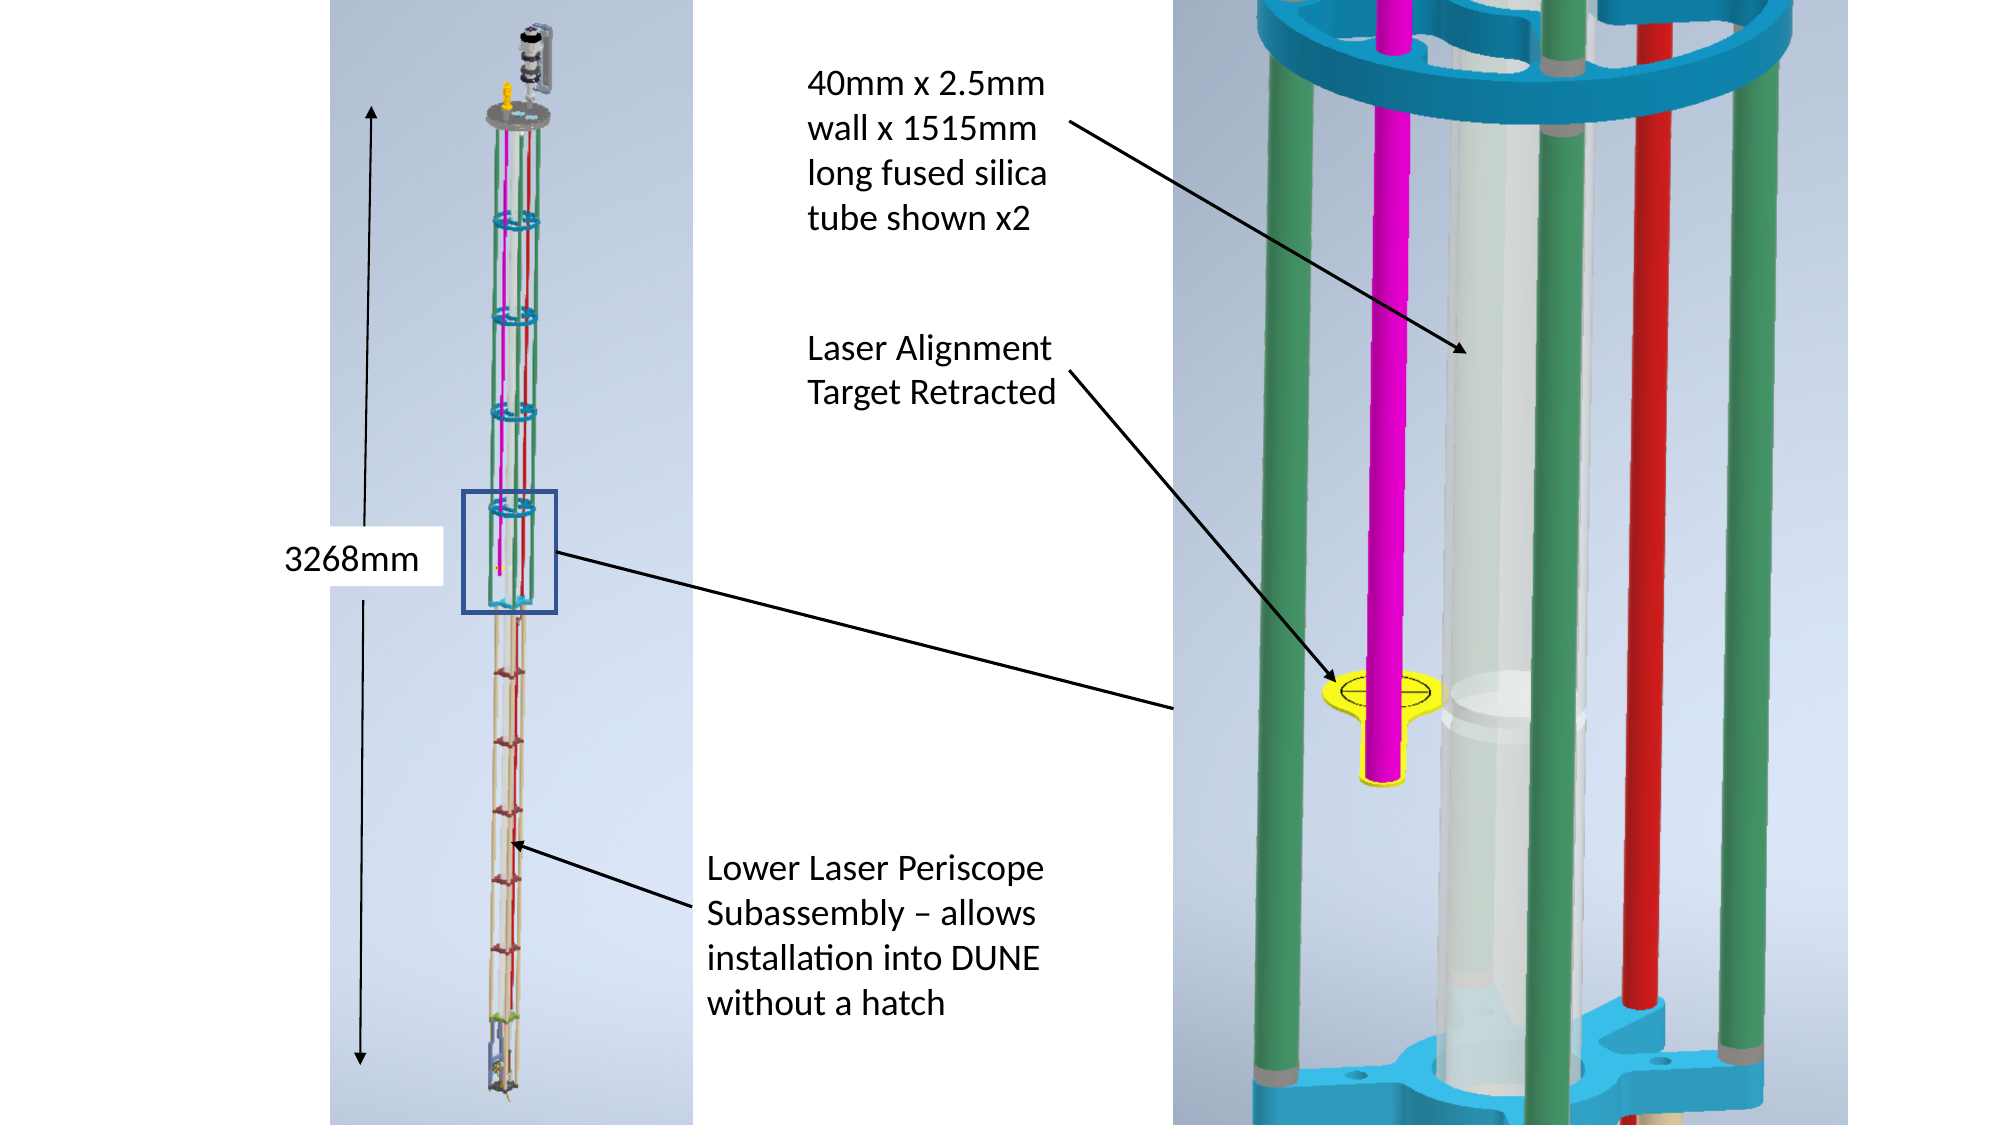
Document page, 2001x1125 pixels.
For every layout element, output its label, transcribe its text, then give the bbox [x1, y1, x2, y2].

picture [1173, 0, 1848, 1125]
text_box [360, 599, 364, 1066]
picture [330, 0, 693, 1125]
text_box Lower Laser Periscope Subassembly – allows installation into DUNE without a hatch [693, 835, 1129, 1030]
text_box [1069, 370, 1337, 683]
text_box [555, 551, 1174, 709]
text_box 3268mm [268, 526, 330, 587]
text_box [510, 842, 693, 907]
text_box 40mm x 2.5mm wall x 1515mm long fused silica tube shown x2 [792, 50, 1097, 246]
text_box Laser Alignment Target Retracted [792, 315, 1141, 420]
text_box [364, 105, 372, 527]
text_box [1069, 121, 1467, 354]
